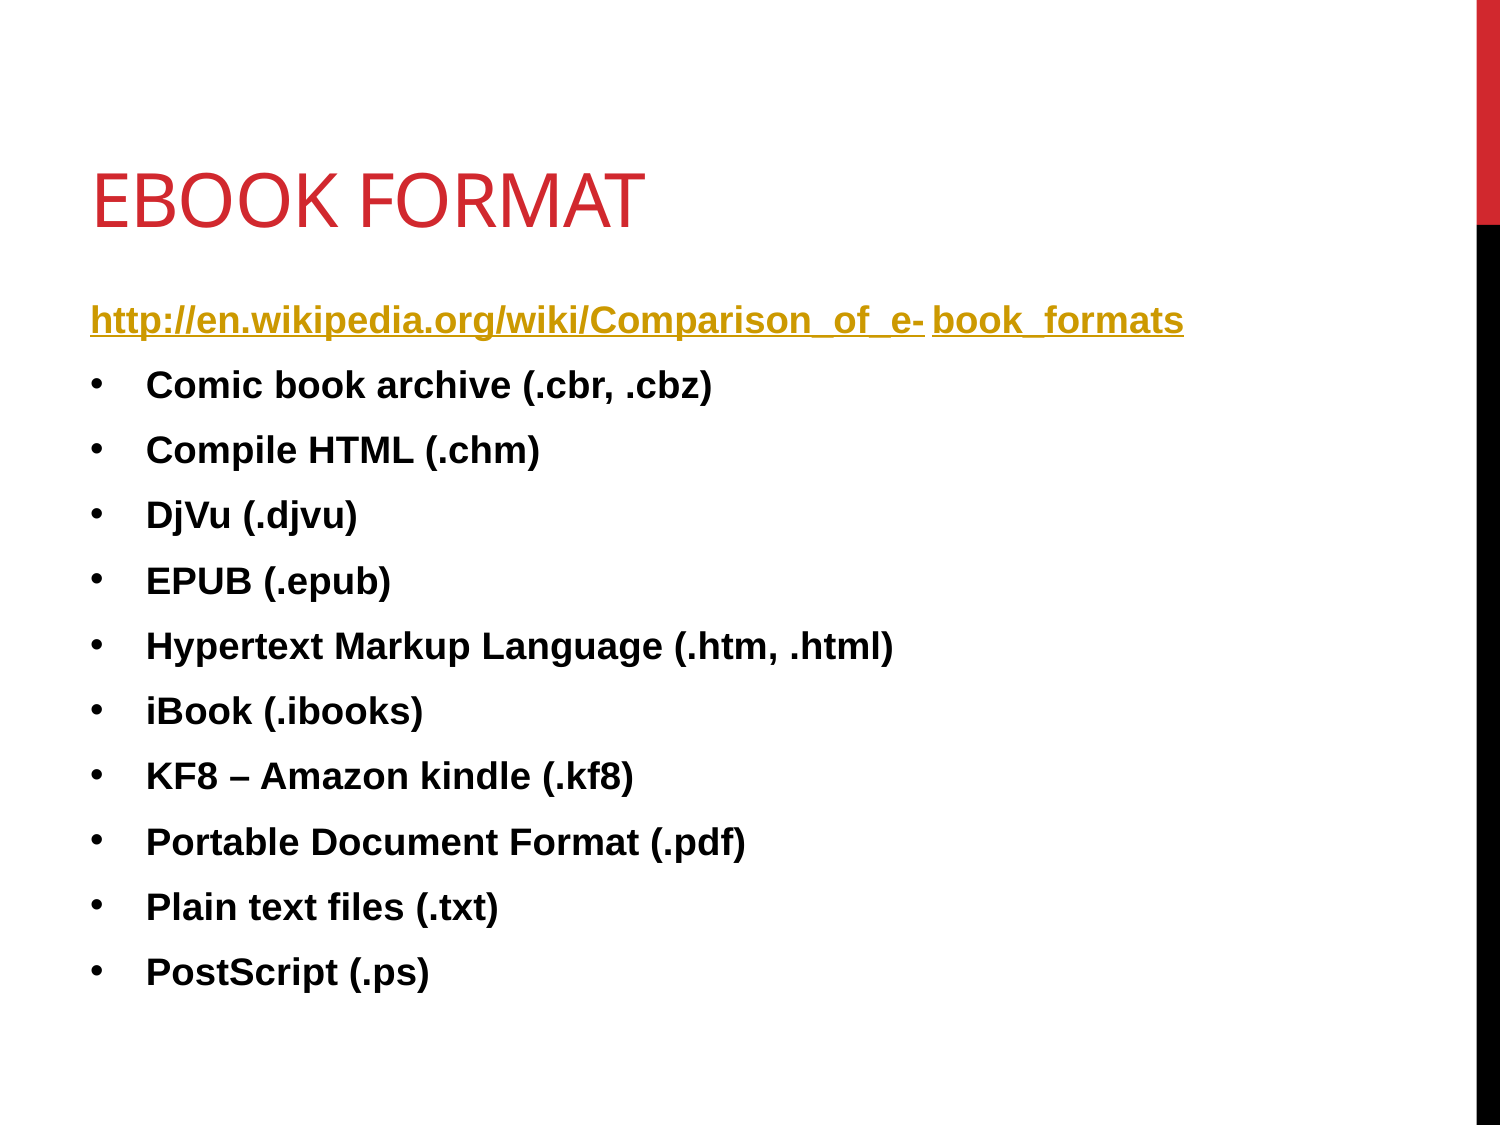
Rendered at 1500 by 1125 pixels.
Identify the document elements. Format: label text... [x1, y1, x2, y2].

list http://en.wikipedia.org/wiki/Comparison_of_e-book_formats Comic book archive (.cbr, .cbz) Compile HTML (.chm) DjVu (.djvu) EPUB (.epub) Hypertext Markup Language (.htm, .html) iBook (.ibooks) KF8 – Amazon kindle (.kf8) Portable Document Format (.pdf) Plain text files (.txt) PostScript (.ps) [75, 287, 1325, 1005]
title Ebook format [75, 25, 1025, 250]
